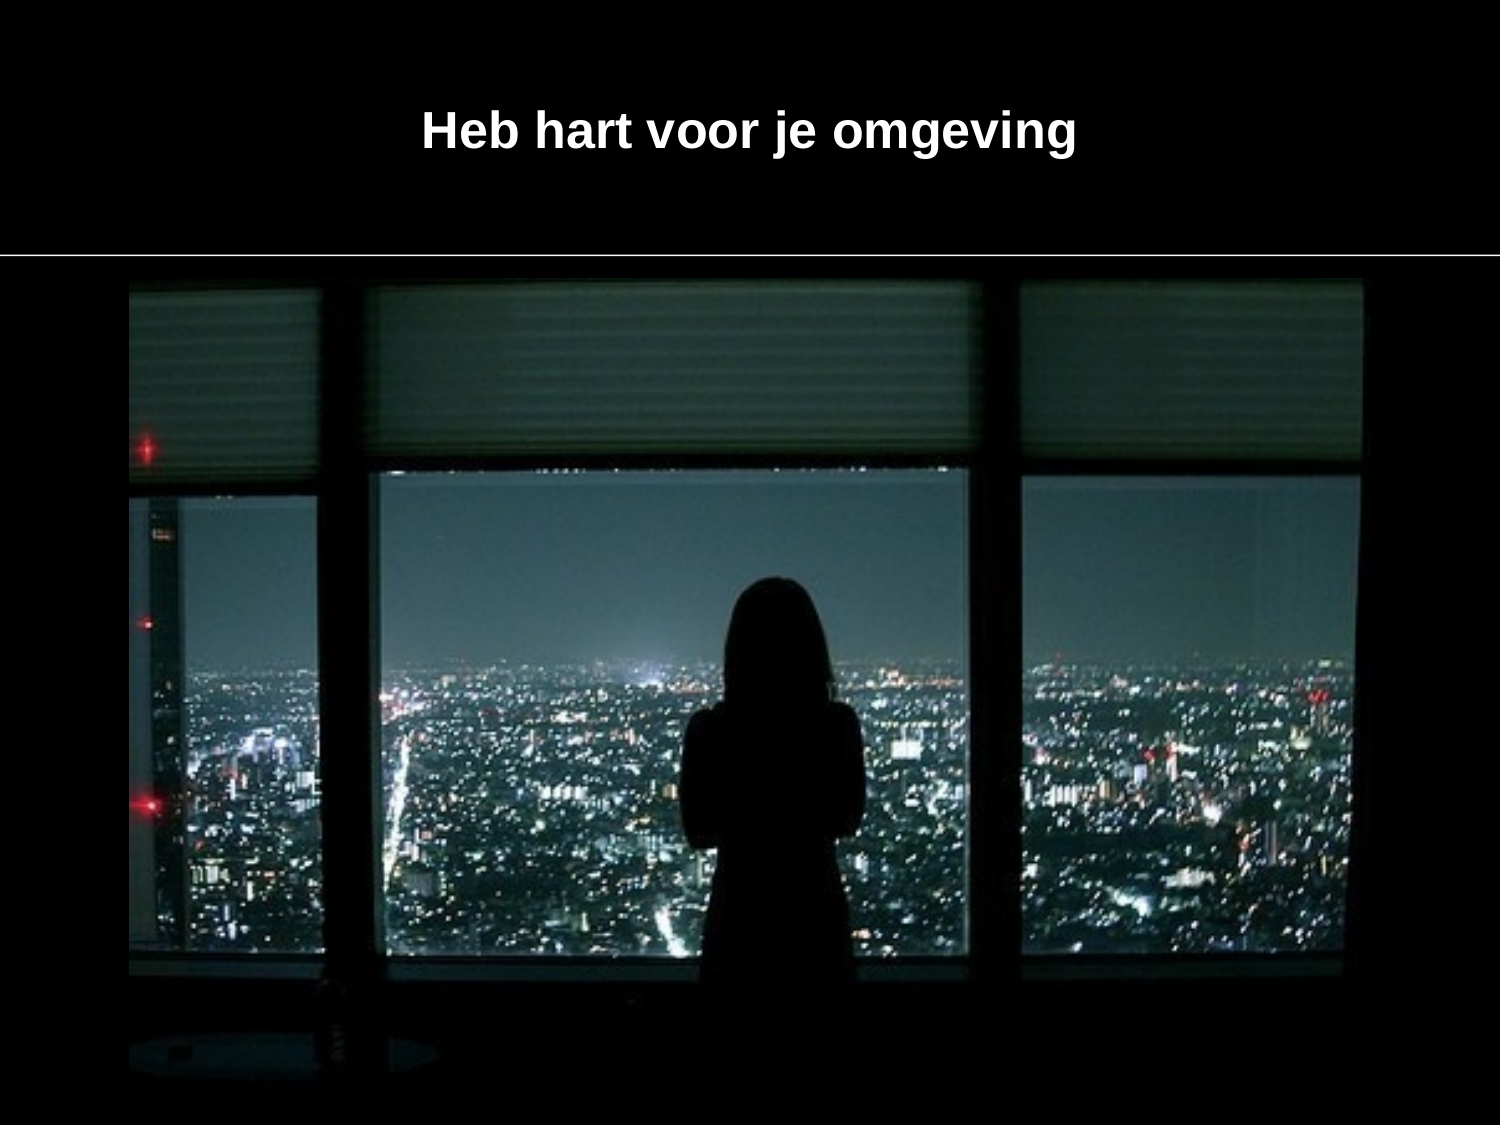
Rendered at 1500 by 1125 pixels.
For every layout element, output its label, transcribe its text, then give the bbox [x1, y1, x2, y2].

text_box Heb hart voor je omgeving [406, 88, 1094, 166]
picture [129, 278, 1371, 1103]
